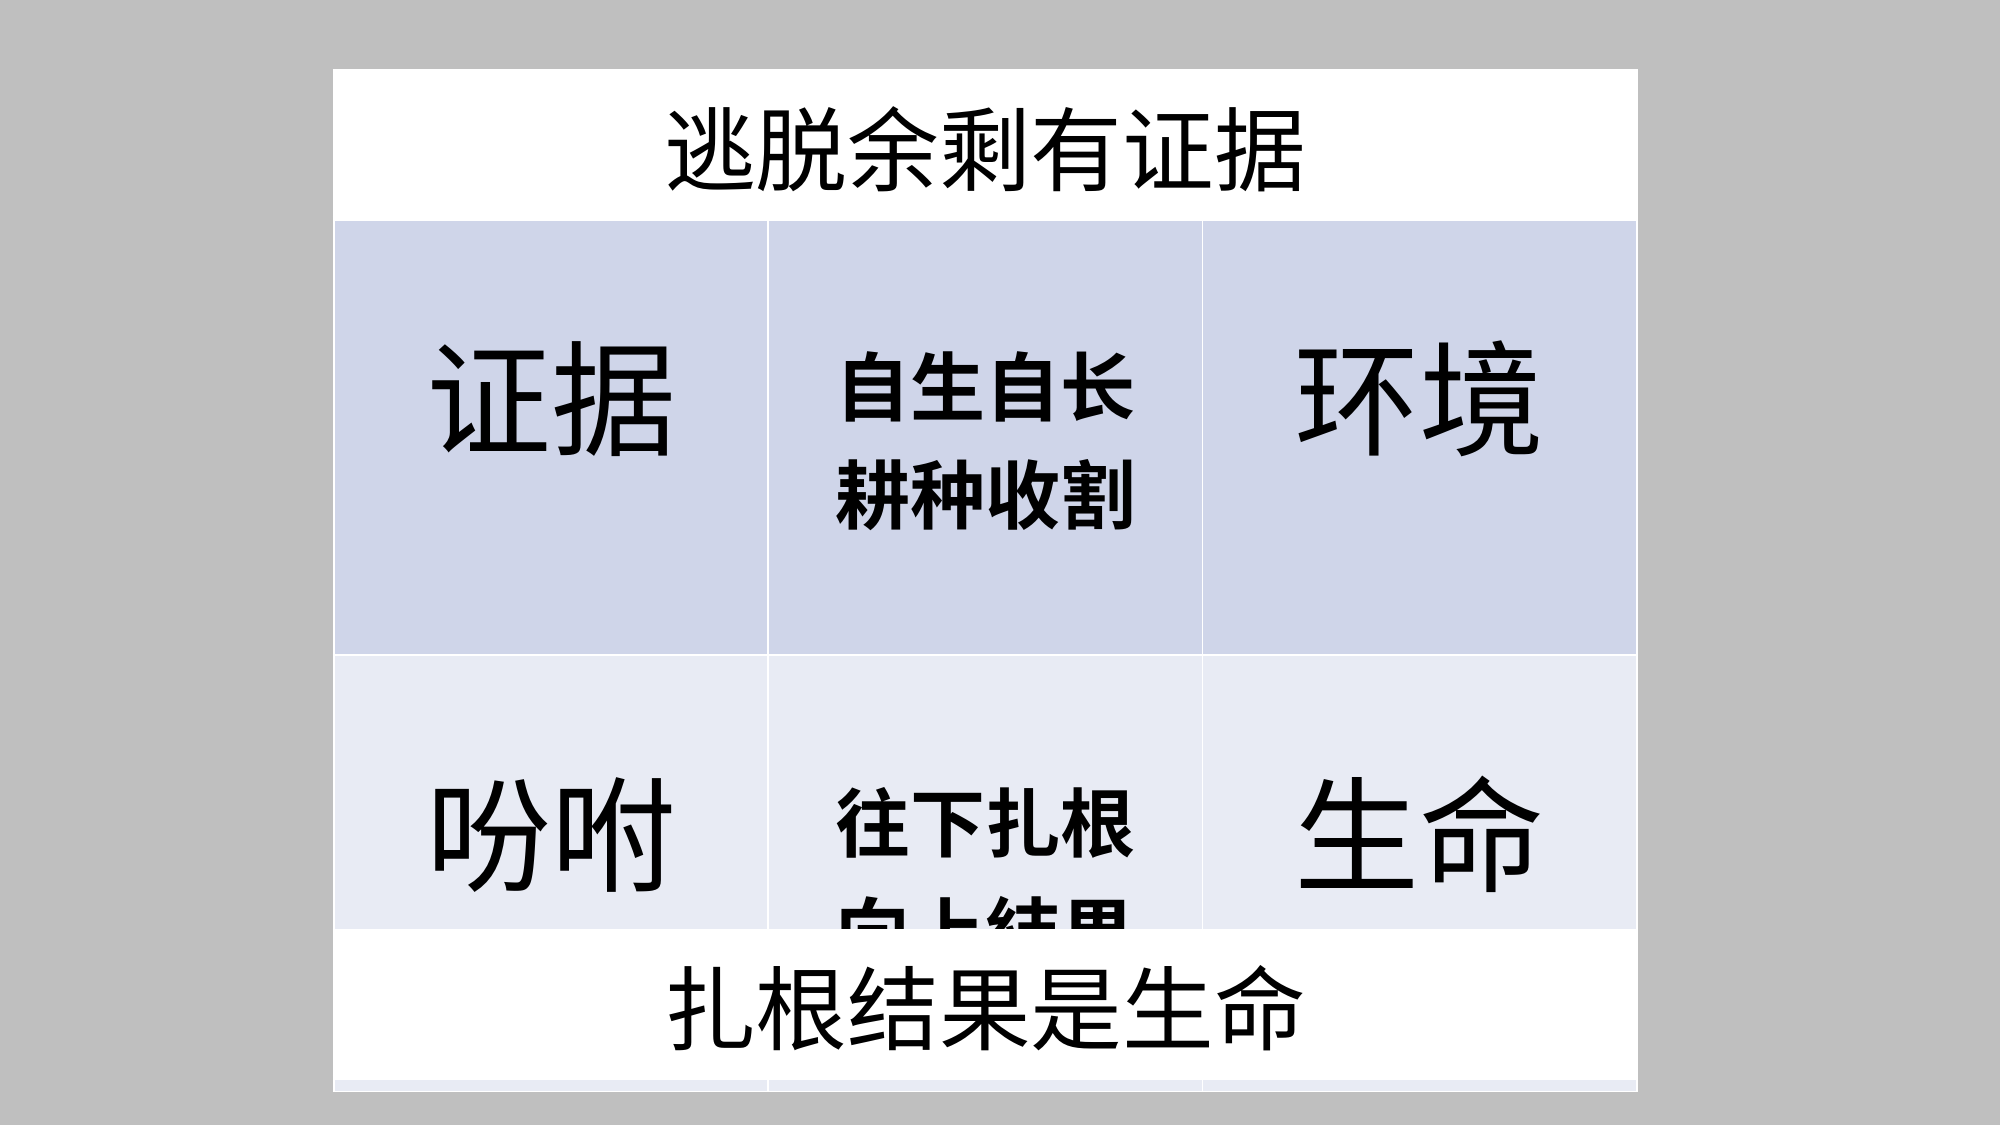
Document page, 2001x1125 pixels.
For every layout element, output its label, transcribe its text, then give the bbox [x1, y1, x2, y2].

table_cell 生命 [1203, 1080, 1636, 1091]
table_cell 证据 [335, 221, 767, 654]
table_cell 往下扎根 向上結果 [769, 656, 1202, 929]
table_header 扎扎根结果是生命根 [335, 931, 1636, 1075]
table_cell 环境 [1203, 221, 1636, 654]
table_cell 自生自长 耕种收割 [769, 221, 1202, 654]
table_cell 吩咐 [335, 656, 767, 929]
table_cell 生命 [1203, 656, 1636, 929]
table_cell 往下扎根 向上結果 [769, 1080, 1202, 1091]
table_cell 吩咐 [335, 1080, 767, 1091]
table_header 逃脱余剩有证据 [335, 71, 1636, 216]
